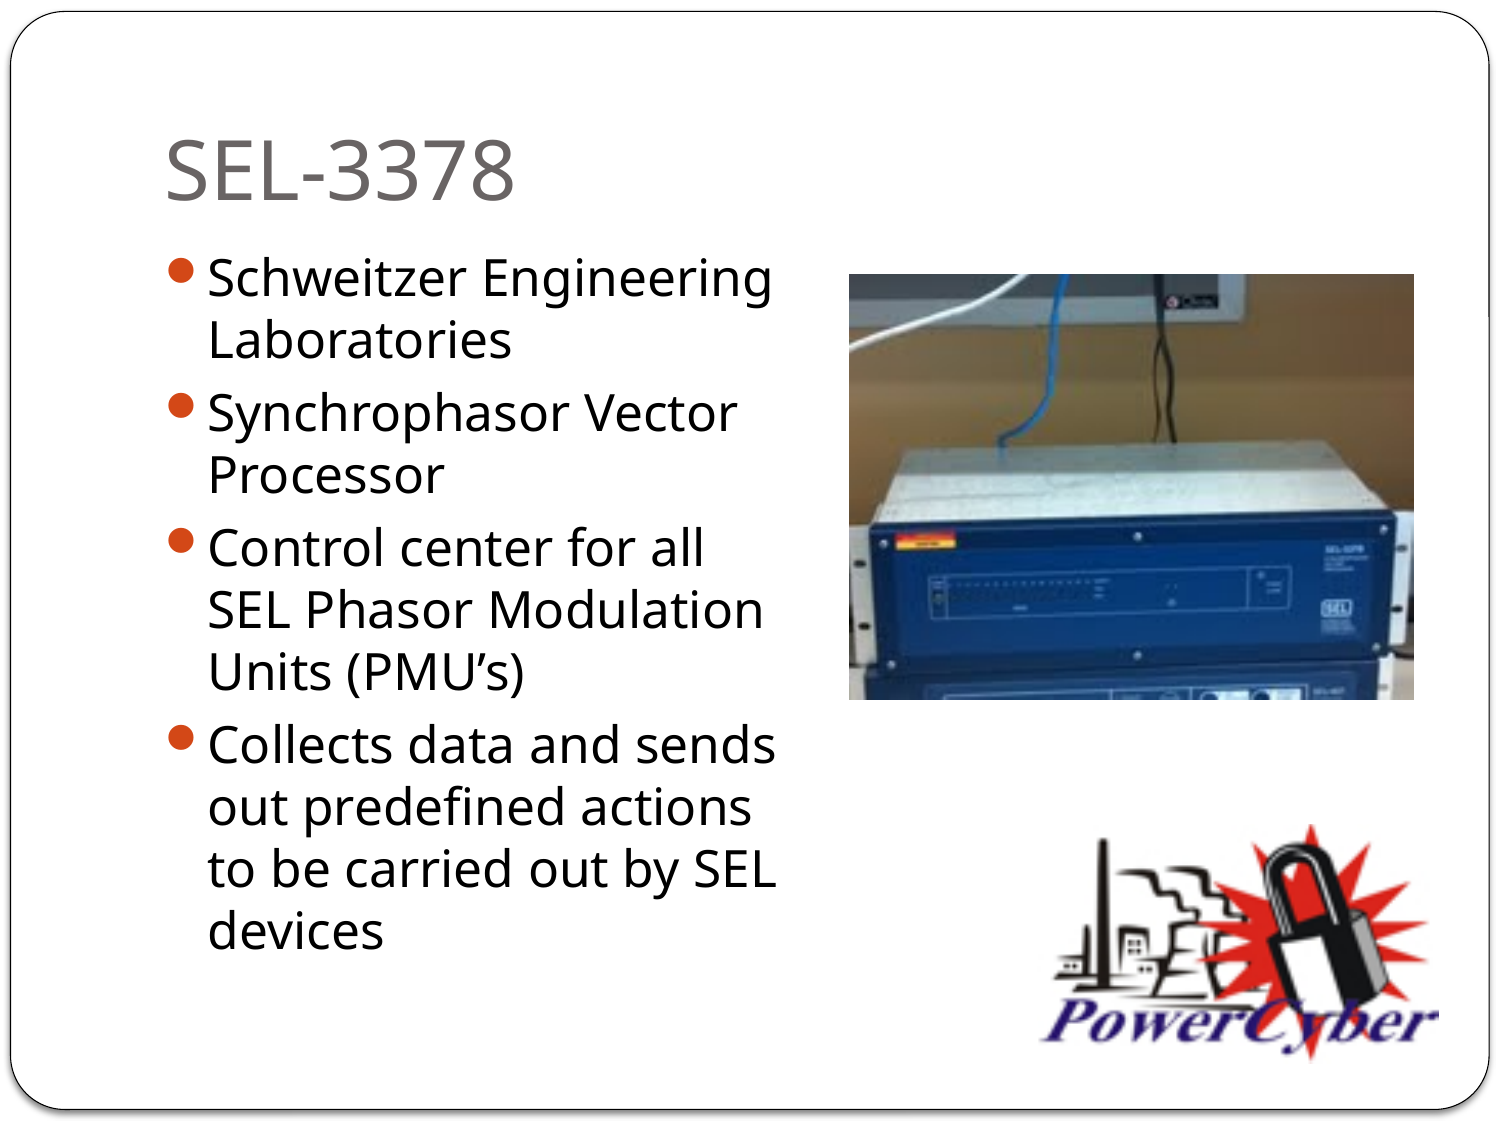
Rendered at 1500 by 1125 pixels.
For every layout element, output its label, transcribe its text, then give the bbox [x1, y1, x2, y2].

text_box [25, 0, 76, 27]
picture [849, 274, 1414, 701]
list Schweitzer Engineering Laboratories Synchrophasor Vector Processor Control center for all SEL Phasor Modulation Units (PMU’s) Collects data and sends out predefined actions to be carried out by SEL devices [150, 237, 800, 1025]
title SEL-3378 [150, 45, 1425, 233]
picture [1037, 824, 1440, 1065]
